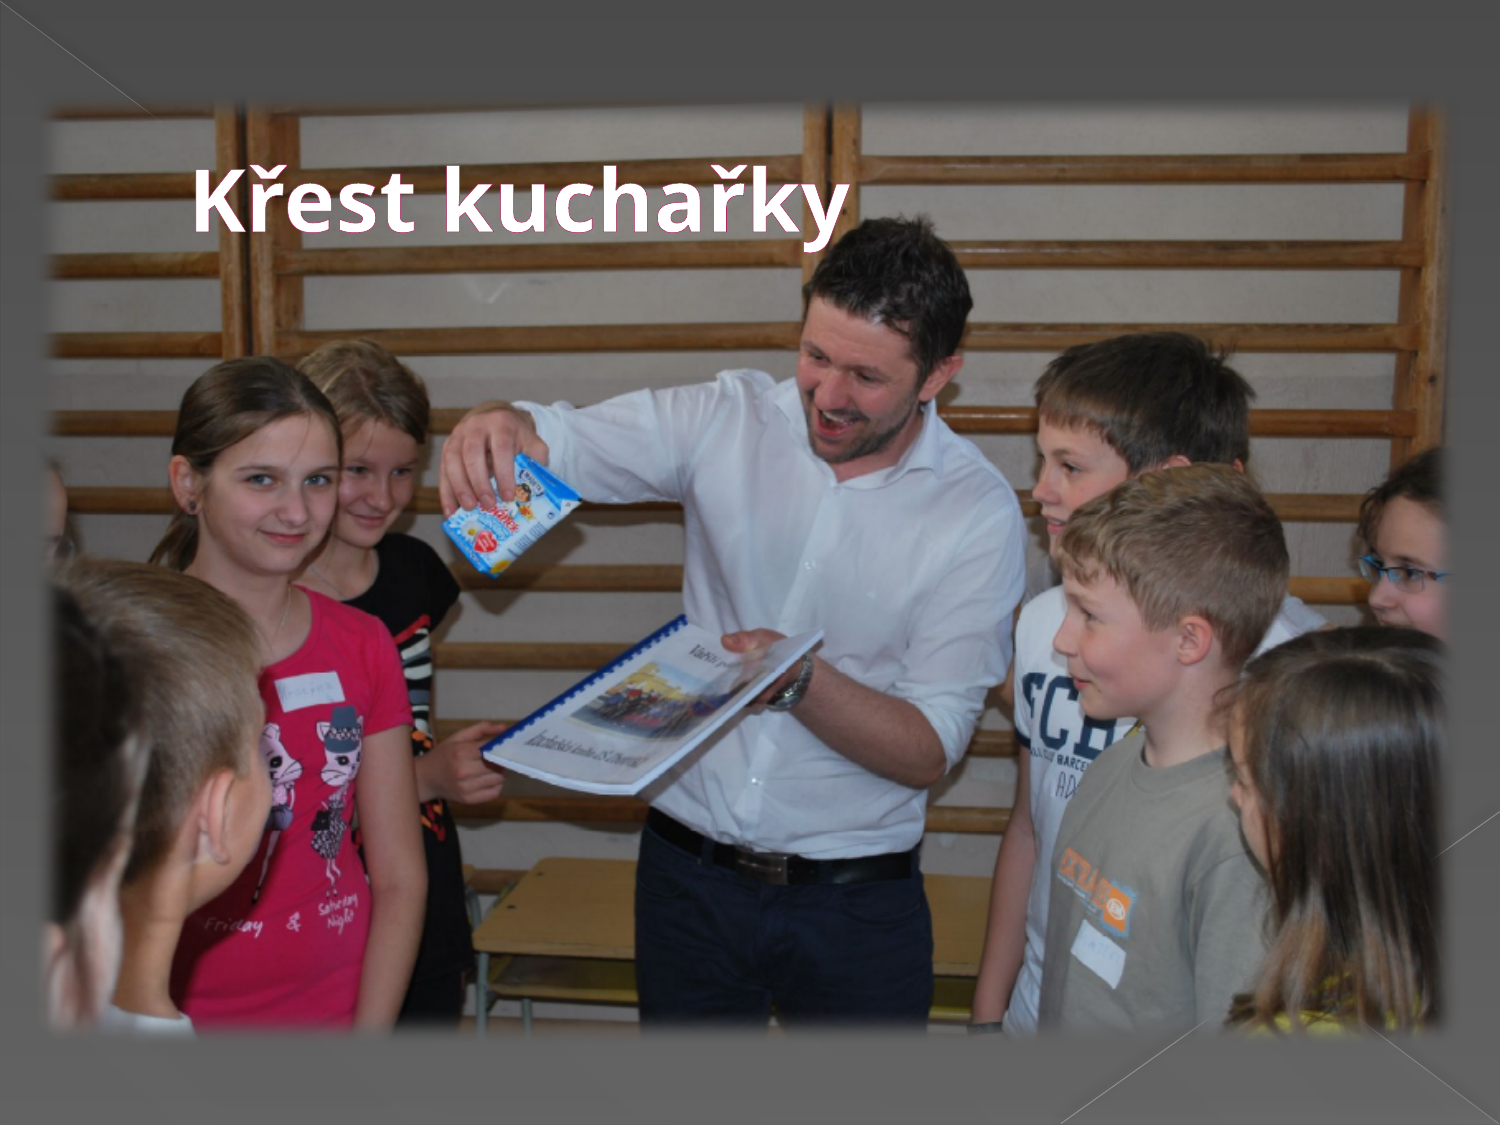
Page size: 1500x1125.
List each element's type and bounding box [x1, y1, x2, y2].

list [34, 93, 1460, 1048]
